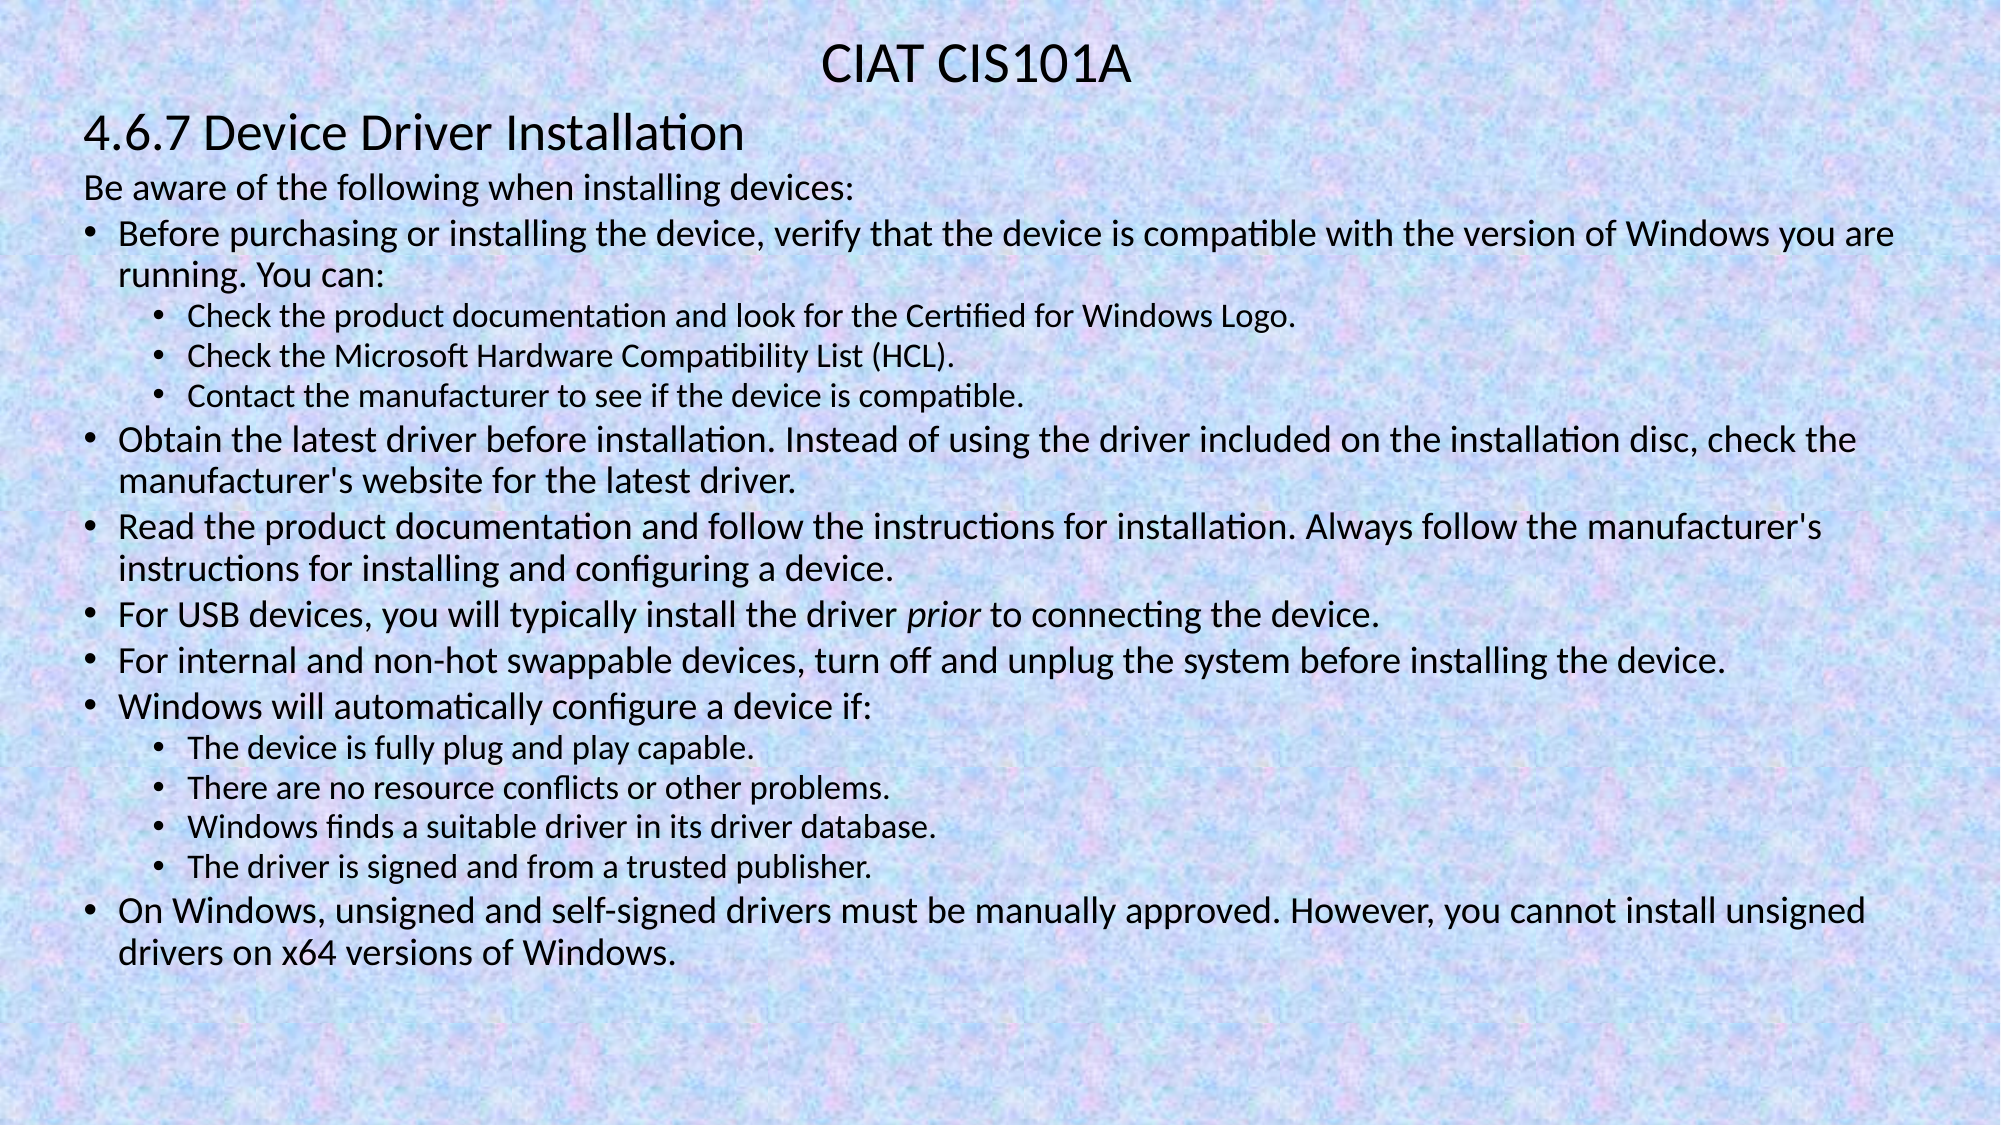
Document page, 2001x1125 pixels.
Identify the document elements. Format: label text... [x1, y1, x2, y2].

picture [0, 0, 2001, 1125]
list 4.6.7 Device Driver Installation Be aware of the following when installing devices: Before purchasing or installing the device, verify that the device is compatible with the version of Windows you are running. You can: Check the product documentation and look for the Certified for Windows Logo. Check the Microsoft Hardware Compatibility List (HCL). Contact the manufacturer to see if the device is compatible. Obtain the latest driver before installation. Instead of using the driver included on the installation disc, check the manufacturer's website for the latest driver. Read the product documentation and follow the instructions for installation. Always follow the manufacturer's instructions for installing and configuring a device. For USB devices, you will typically install the driver prior to connecting the device. For internal and non-hot swappable devices, turn off and unplug the system before installing the device. Windows will automatically configure a device if: The device is fully plug and play capable. There are no resource conflicts or other problems. Windows finds a suitable driver in its driver database. The driver is signed and from a trusted publisher. On Windows, unsigned and self-signed drivers must be manually approved. However, you cannot install unsigned drivers on x64 versions of Windows. [68, 96, 1929, 1014]
text_box CIAT CIS101A [785, 17, 1169, 102]
